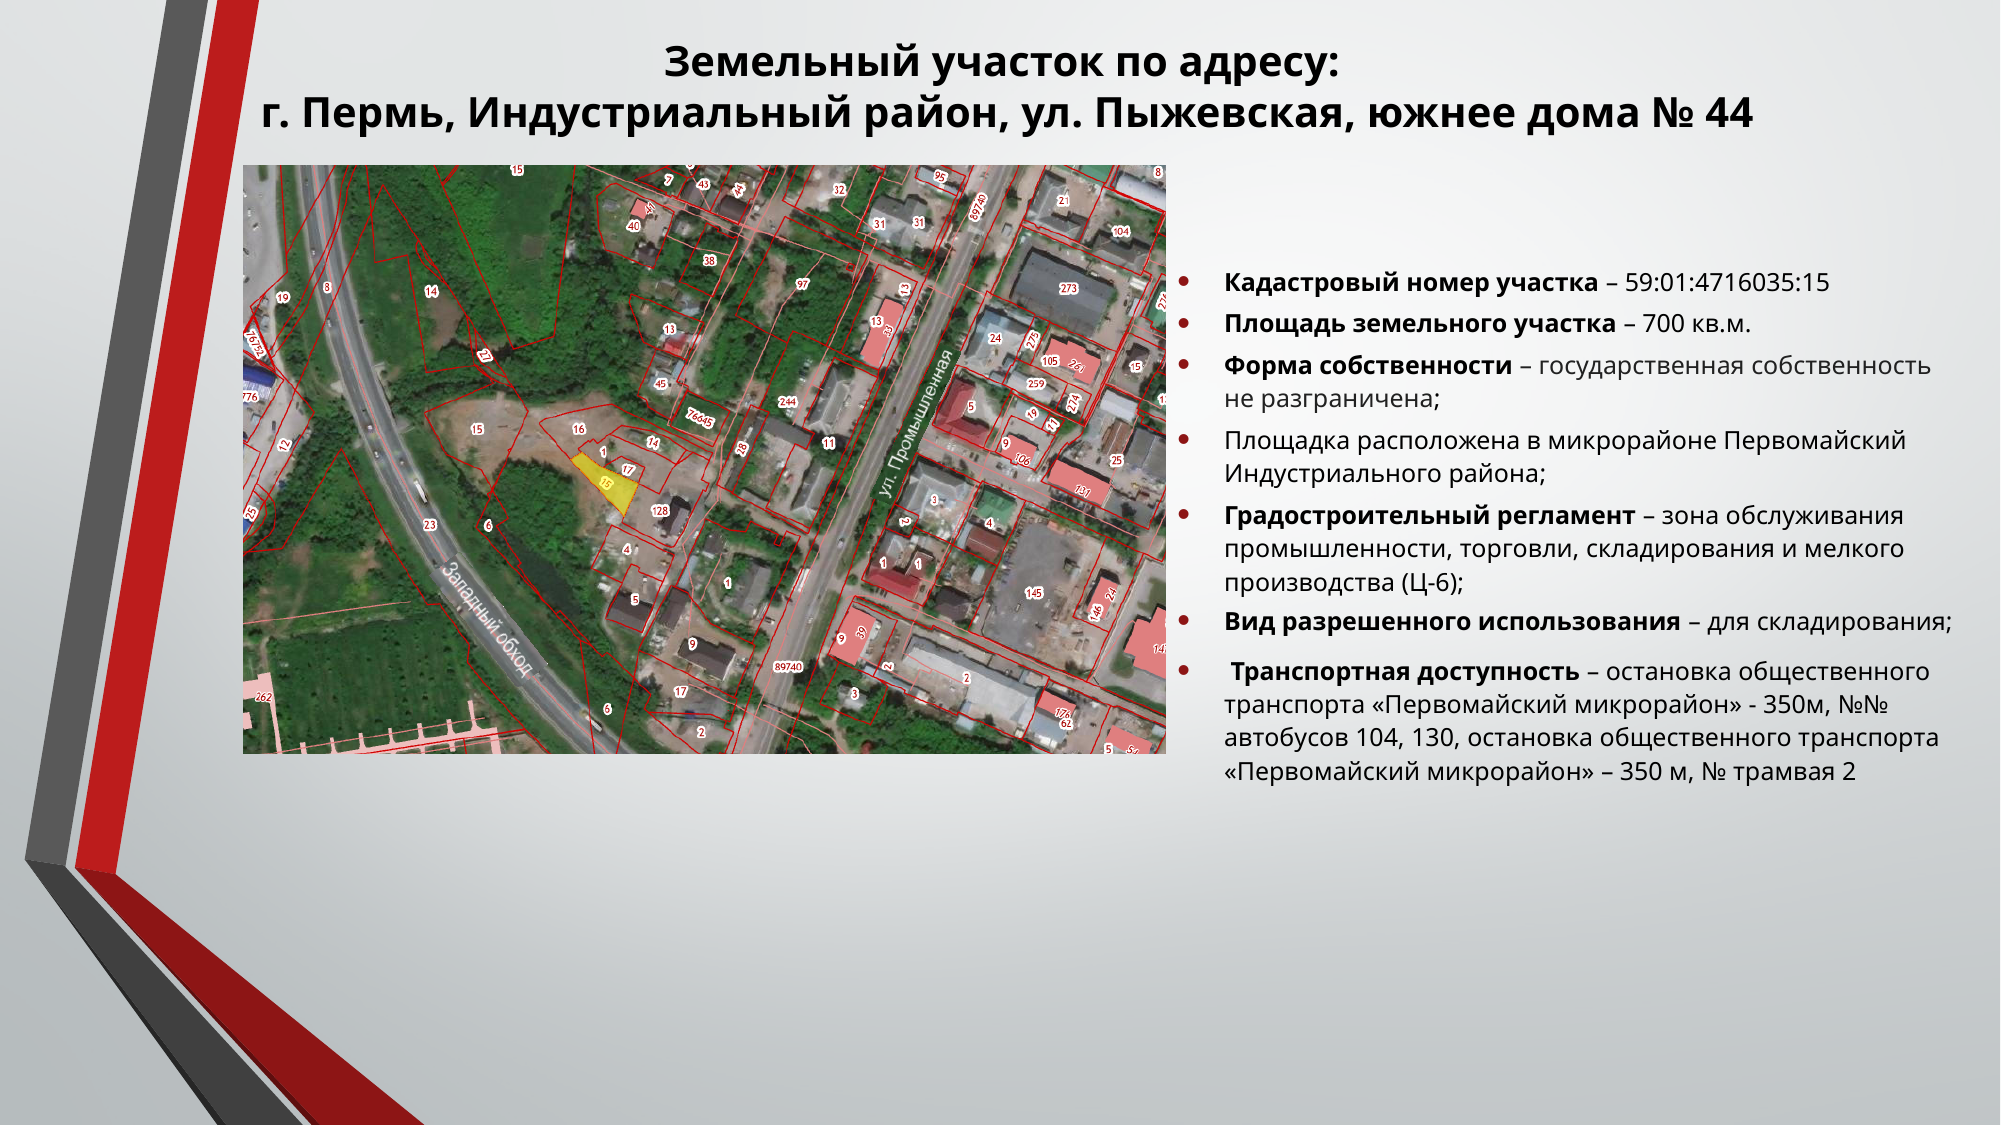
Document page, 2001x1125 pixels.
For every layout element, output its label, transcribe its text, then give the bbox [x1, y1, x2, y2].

picture [243, 165, 1167, 754]
list Кадастровый номер участка – 59:01:4716035:15 Площадь земельного участка – 700 кв.м. Форма собственности – государственная собственность не разграничена; Площадка расположена в микрорайоне Первомайский Индустриального района; Градостроительный регламент – зона обслуживания промышленности, торговли, складирования и мелкого производства (Ц-6); Вид разрешенного использования – для складирования; Транспортная доступность – остановка общественного транспорта «Первомайский микрорайон» - 350м, №№ автобусов 104, 130, остановка общественного транспорта «Первомайский микрорайон» – 350 м, № трамвая 2 [1162, 168, 1975, 913]
title Земельный участок по адресу: г. Пермь, Индустриальный район, ул. Пыжевская, южнее дома № 44 [112, 21, 1903, 150]
